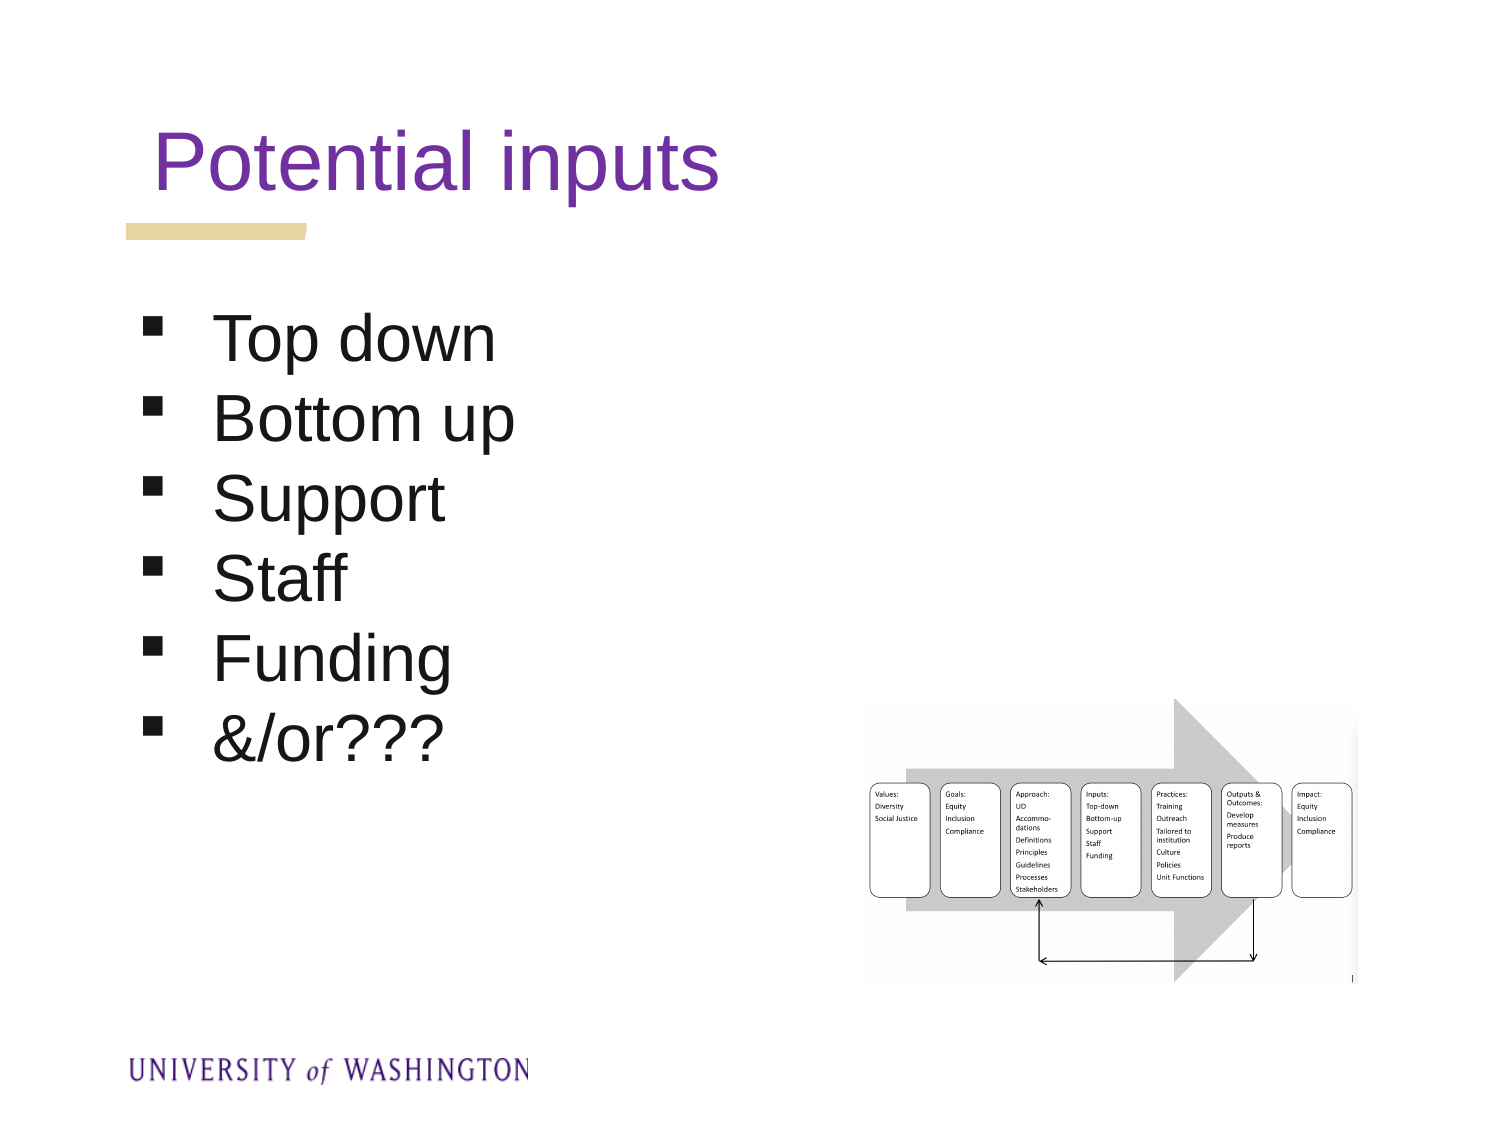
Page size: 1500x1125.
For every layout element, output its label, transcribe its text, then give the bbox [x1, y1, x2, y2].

picture [862, 699, 1358, 984]
list Top down Bottom up Support Staff Funding &/or??? [112, 287, 1453, 944]
title Potential inputs [137, 99, 1463, 225]
